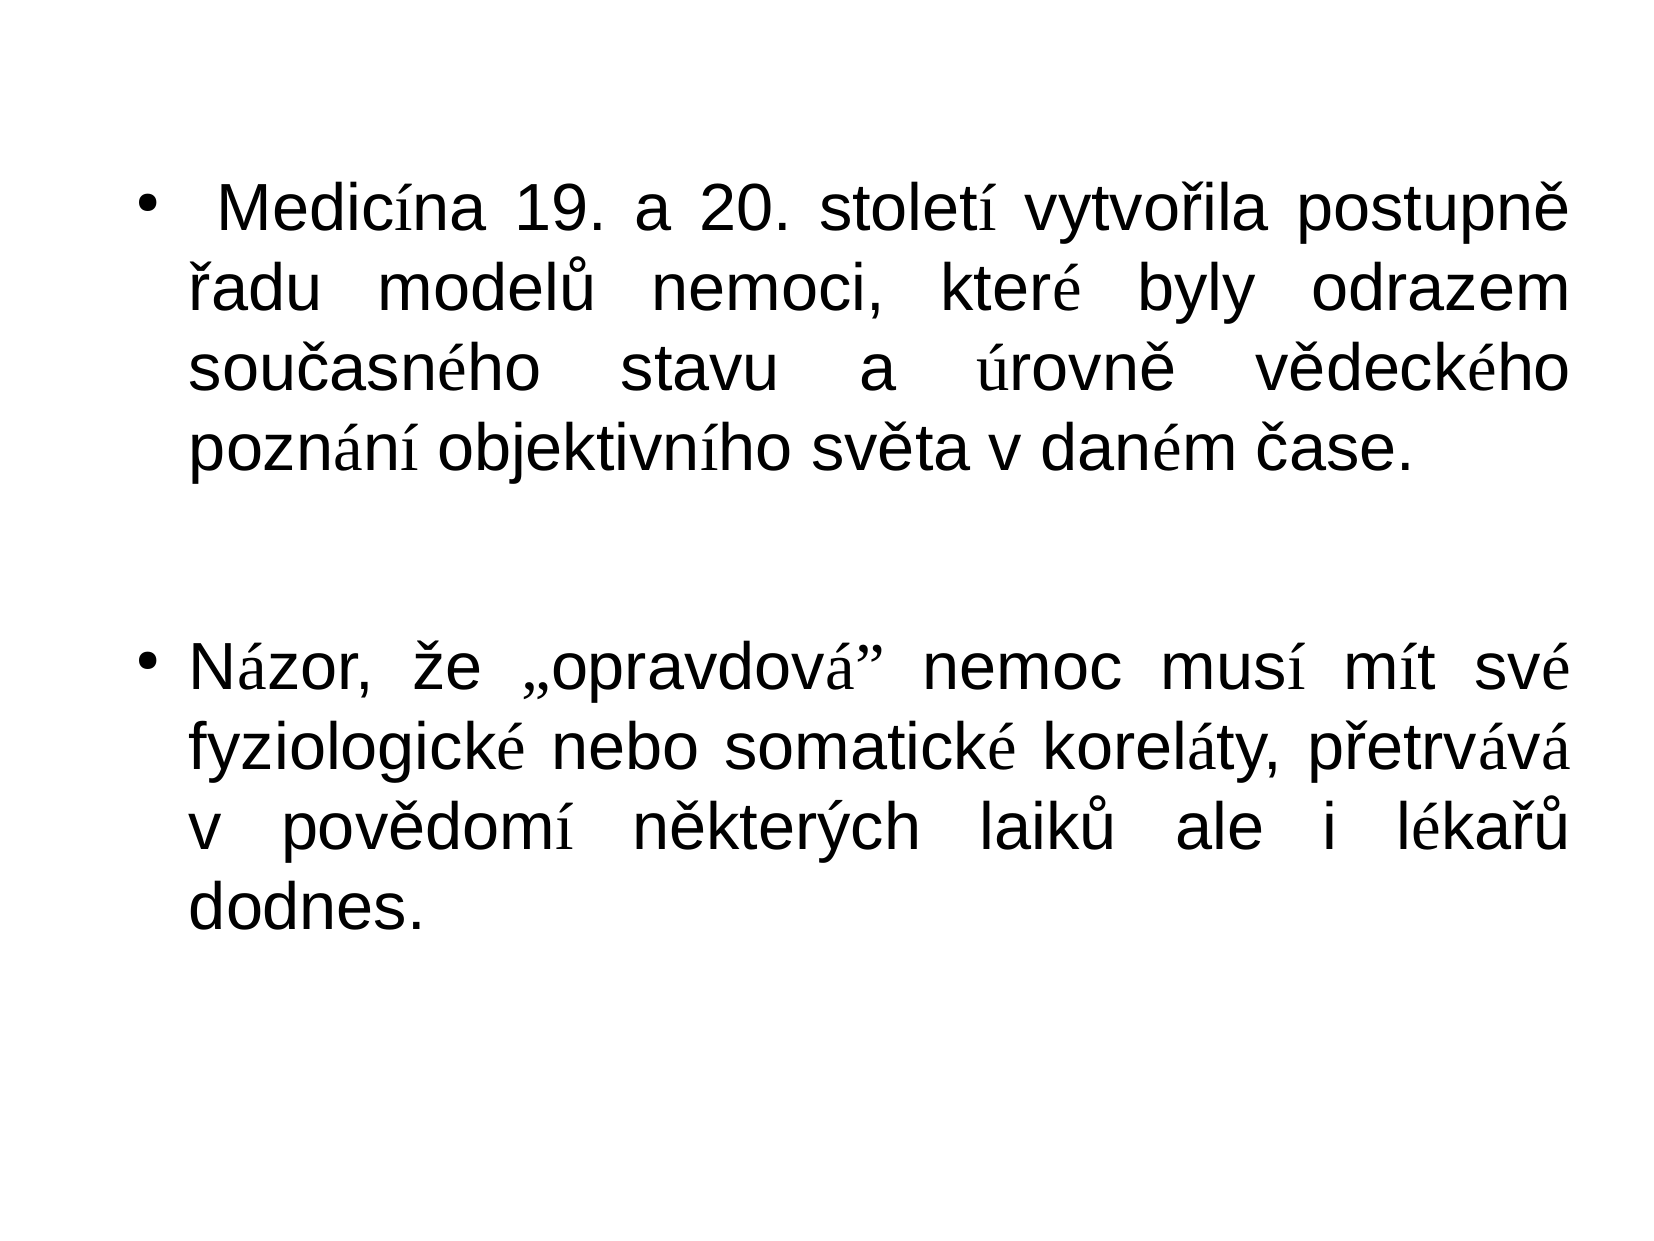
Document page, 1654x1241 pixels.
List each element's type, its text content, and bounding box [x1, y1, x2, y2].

list Medicína 19. a 20. století vytvořila postupně řadu modelů nemoci, které byly odrazem současného stavu a úrovně vědeckého poznání objektivního světa v daném čase. Názor, že „opravdová” nemoc musí mít své fyziologické nebo somatické koreláty, přetrvává v povědomí některých laiků ale i lékařů dodnes. [118, 164, 1571, 1103]
